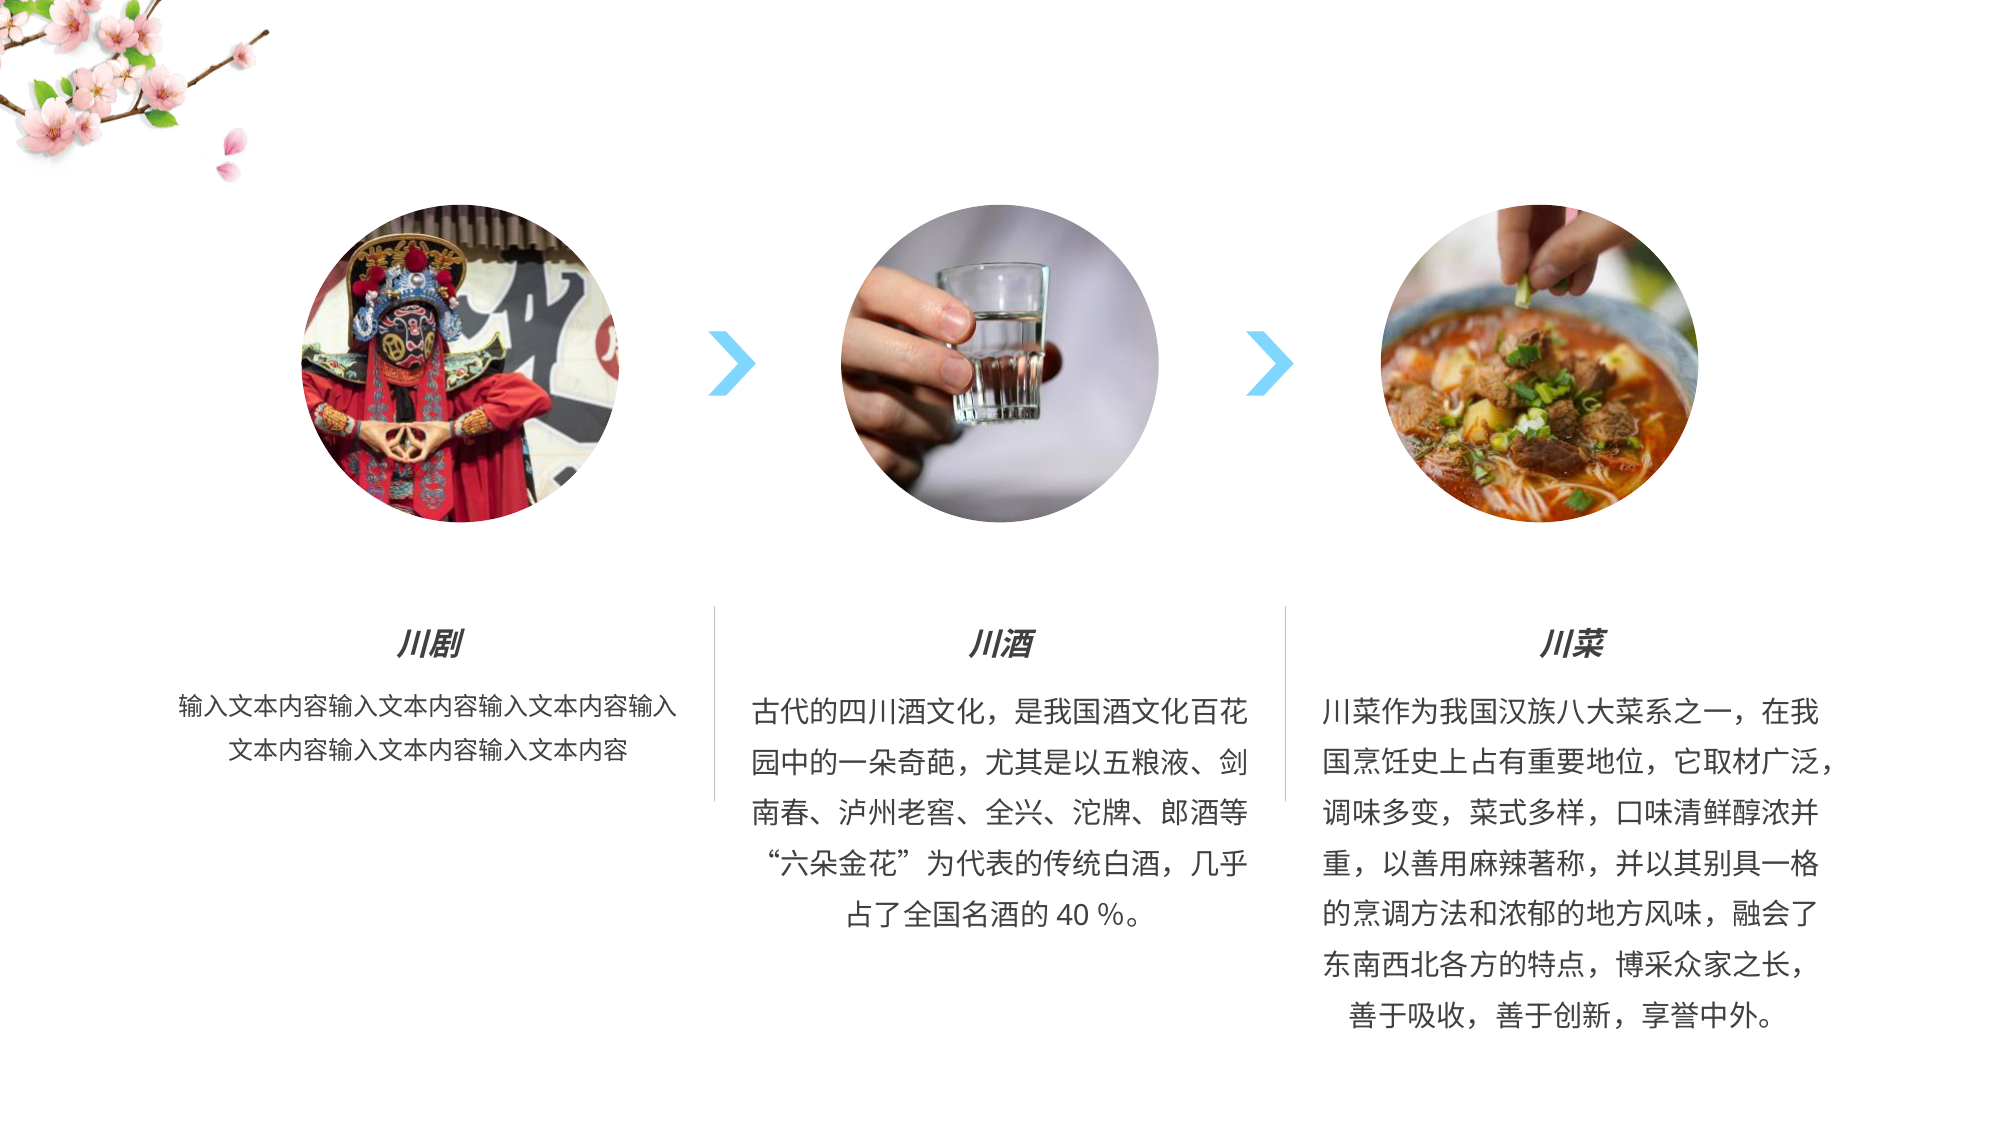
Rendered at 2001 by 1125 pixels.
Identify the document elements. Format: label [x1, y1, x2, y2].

picture [0, 0, 327, 197]
text_box [158, 204, 1842, 988]
